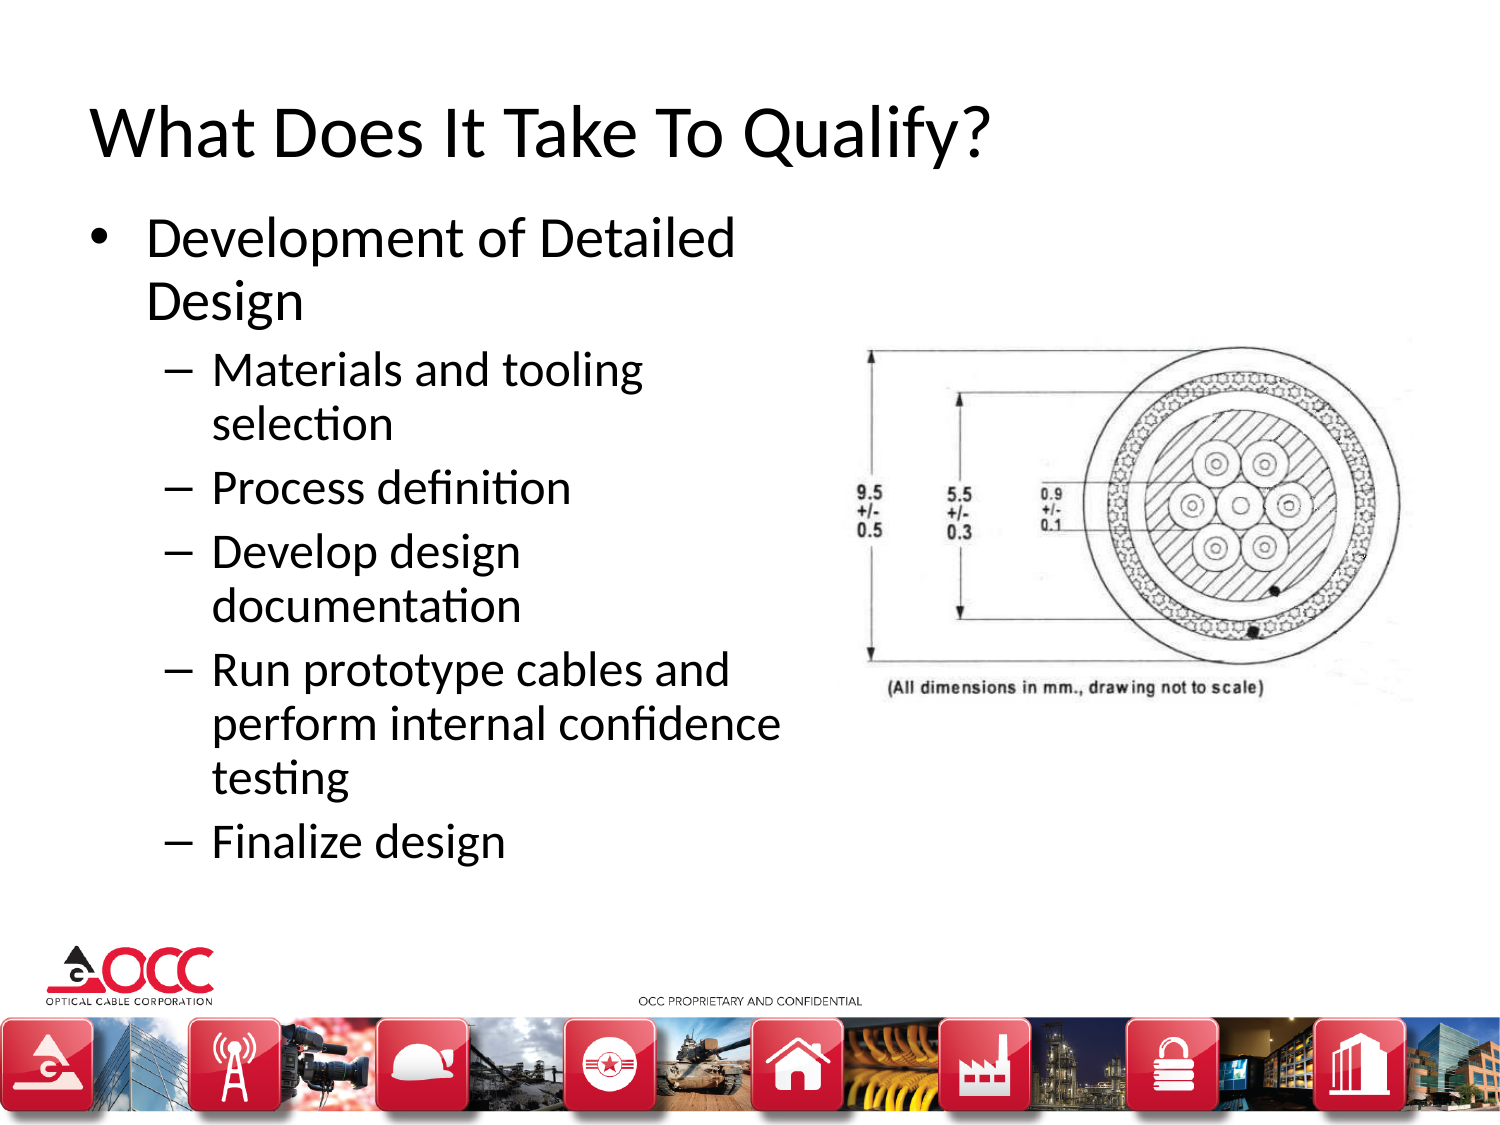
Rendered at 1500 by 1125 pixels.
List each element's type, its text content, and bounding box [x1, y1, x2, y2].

list Development of Detailed Design Materials and tooling selection Process definition Develop design documentation Run prototype cables and perform internal confidence testing Finalize design [75, 200, 850, 943]
title What Does It Take To Qualify? [75, 75, 1425, 188]
picture [0, 0, 1500, 1125]
